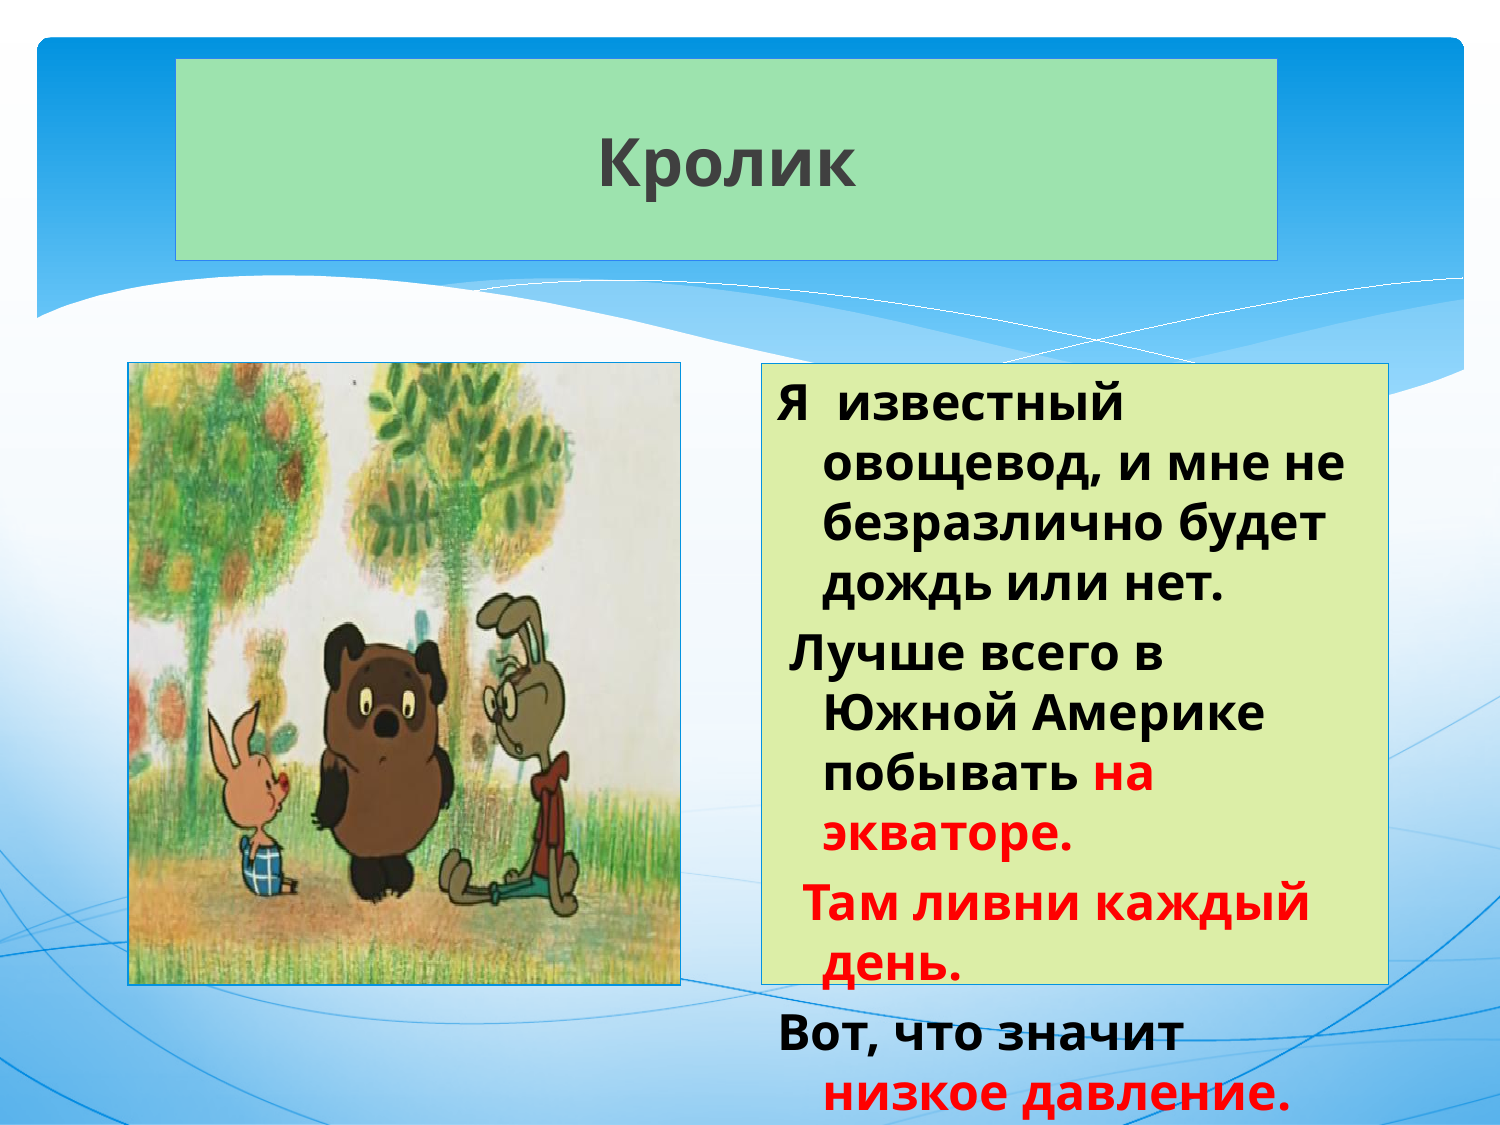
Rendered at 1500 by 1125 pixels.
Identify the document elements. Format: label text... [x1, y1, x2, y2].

list Я известный овощевод, и мне не безразлично будет дождь или нет. Лучше всего в Южной Америке побывать на экваторе. Там ливни каждый день. Вот, что значит низкое давление. [761, 363, 1389, 985]
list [128, 362, 680, 985]
title Кролик [175, 58, 1278, 261]
